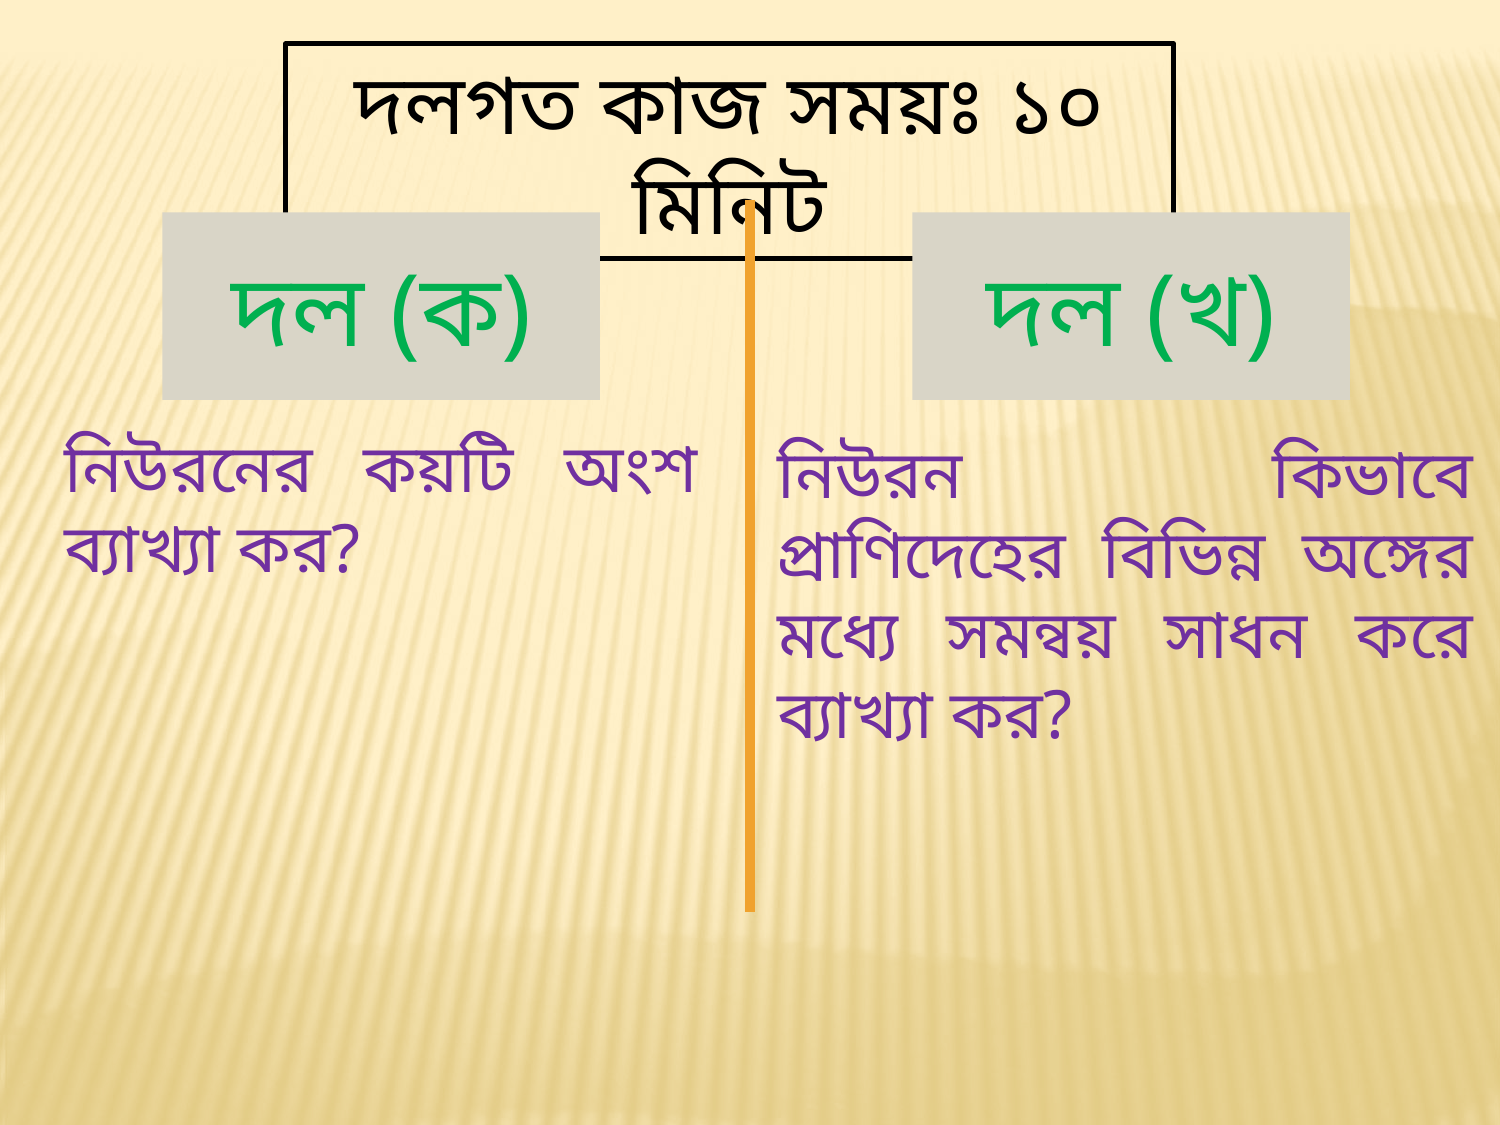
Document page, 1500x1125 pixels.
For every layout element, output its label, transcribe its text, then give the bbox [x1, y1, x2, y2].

text_box দল (ক) [160, 210, 602, 402]
text_box দলগত কাজ সময়ঃ ১০ মিনিট [285, 43, 1174, 259]
text_box দল (খ) [910, 210, 1352, 402]
text_box নিউরন কিভাবে প্রাণিদেহের বিভিন্ন অঙ্গের মধ্যে সমন্বয় সাধন করে ব্যাখ্যা কর? [762, 424, 1488, 839]
text_box নিউরনের কয়টি অংশ ব্যাখ্যা কর? [49, 418, 713, 674]
